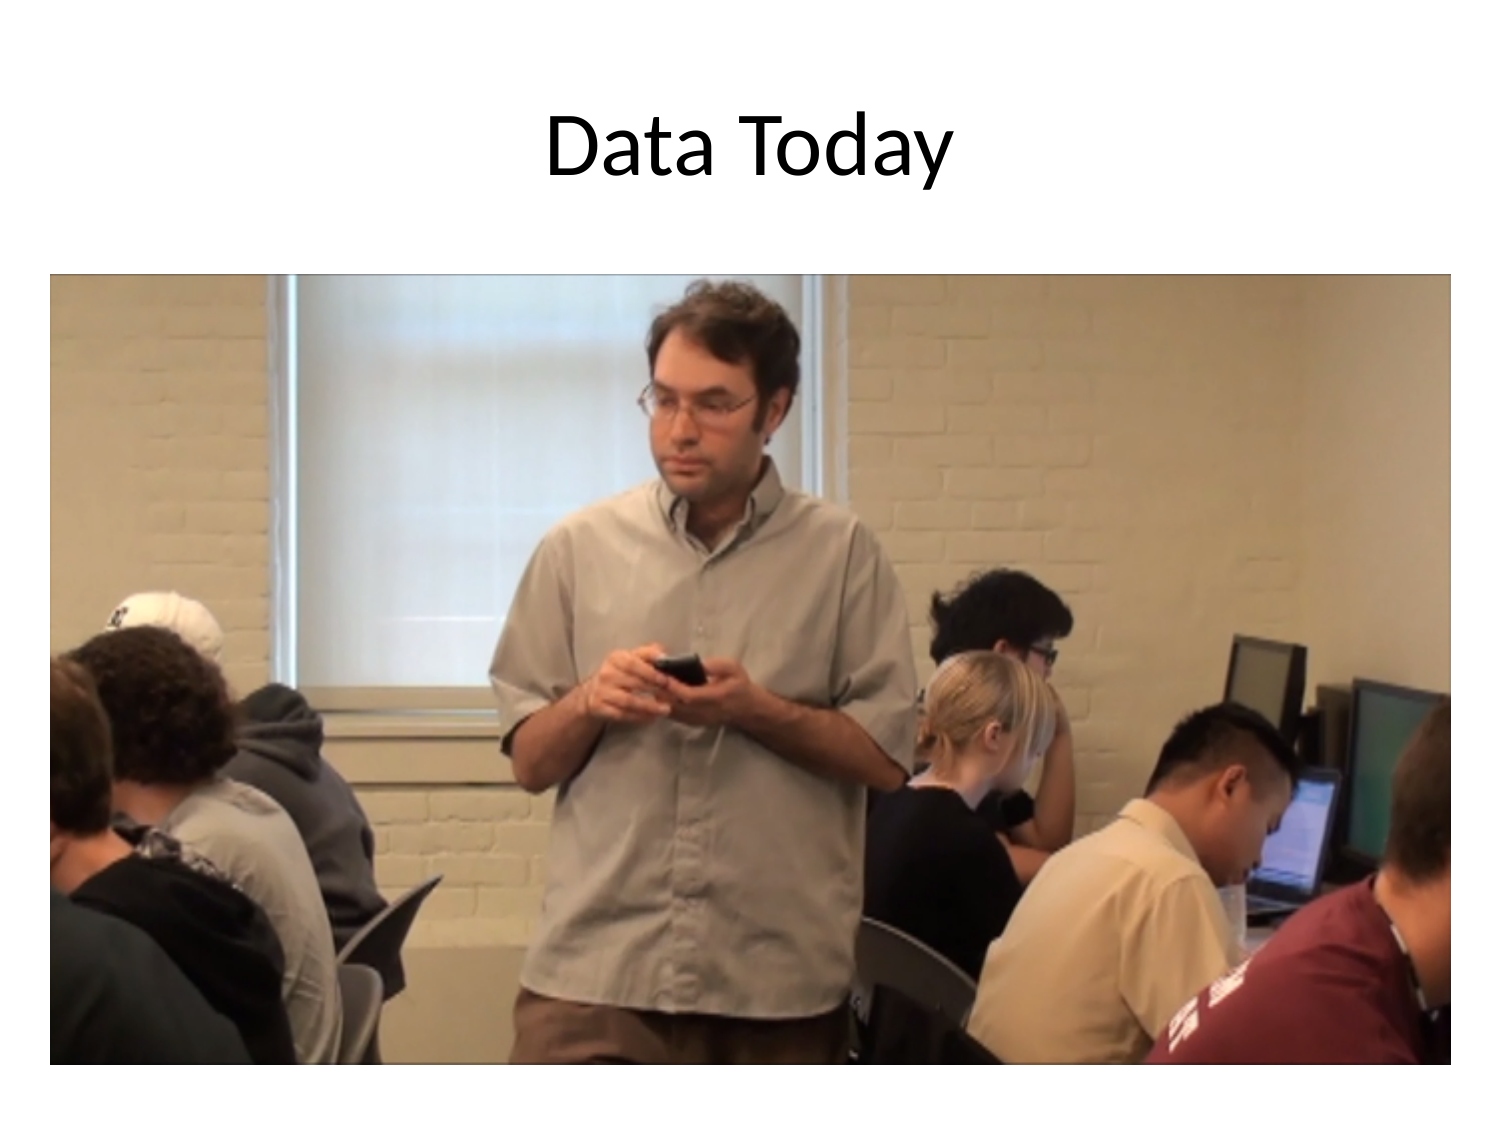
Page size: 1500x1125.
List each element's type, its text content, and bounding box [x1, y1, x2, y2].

picture [49, 274, 1451, 1066]
title Data Today [75, 45, 1425, 233]
